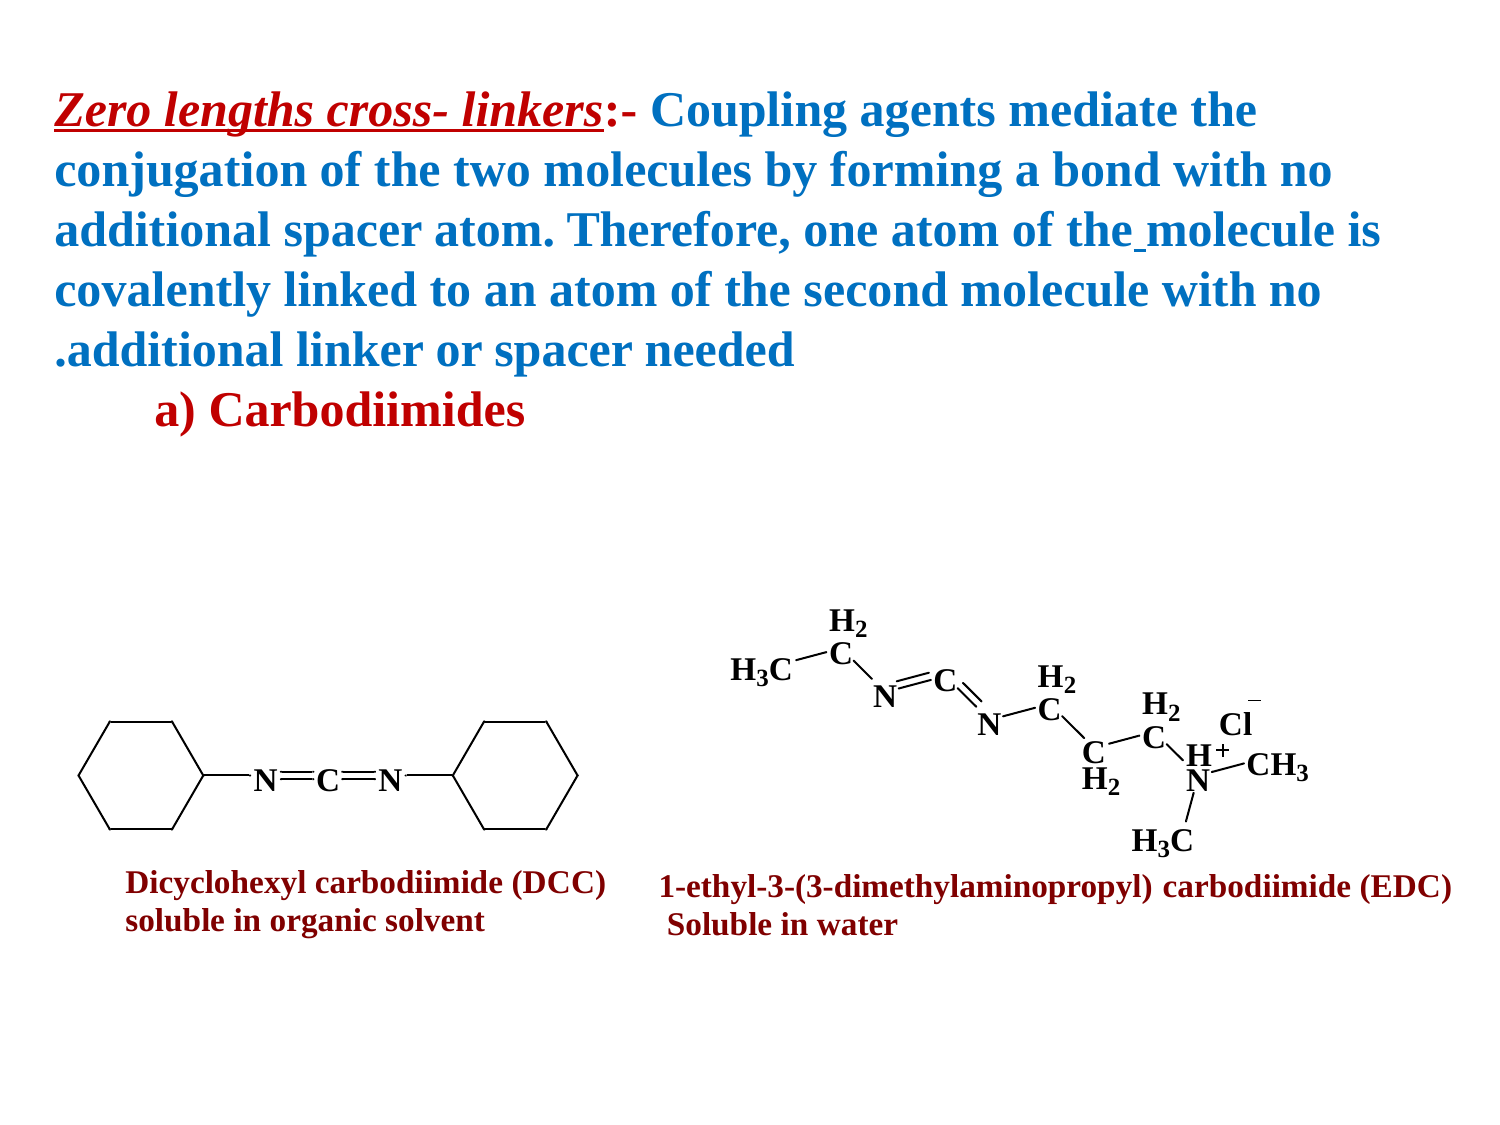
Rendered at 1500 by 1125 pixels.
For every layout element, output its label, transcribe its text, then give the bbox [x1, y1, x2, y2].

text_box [72, 598, 1468, 946]
text_box Zero lengths cross- linkers:- Coupling agents mediate the conjugation of the two molecules by forming a bond with no additional spacer atom. Therefore, one atom of the molecule is covalently linked to an atom of the second molecule with no additional linker or spacer needed. a) Carbodiimides [39, 68, 1457, 489]
